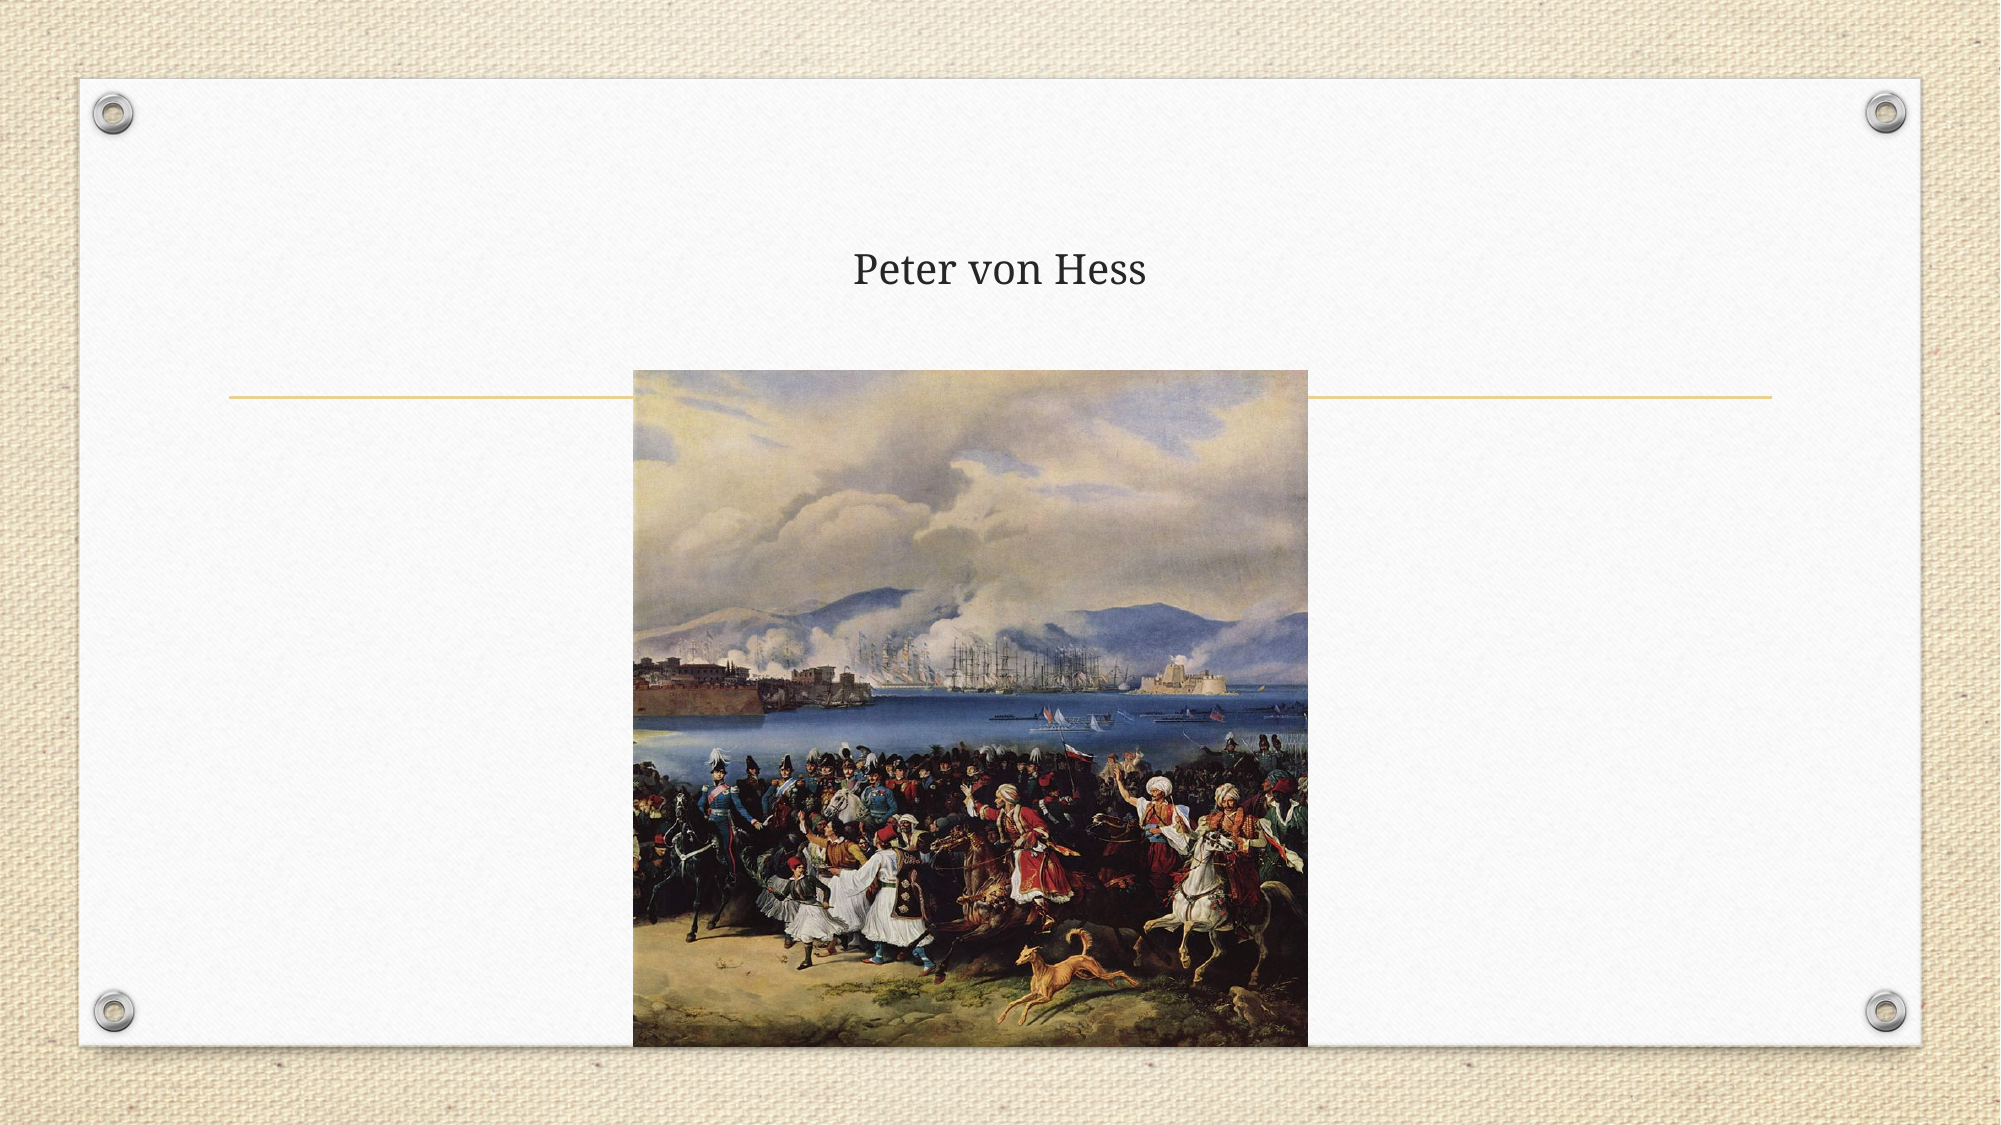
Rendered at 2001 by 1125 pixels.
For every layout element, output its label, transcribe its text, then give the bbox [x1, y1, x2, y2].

picture [0, 0, 2001, 1125]
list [633, 370, 1308, 1048]
title Peter von Hess [212, 161, 1788, 375]
